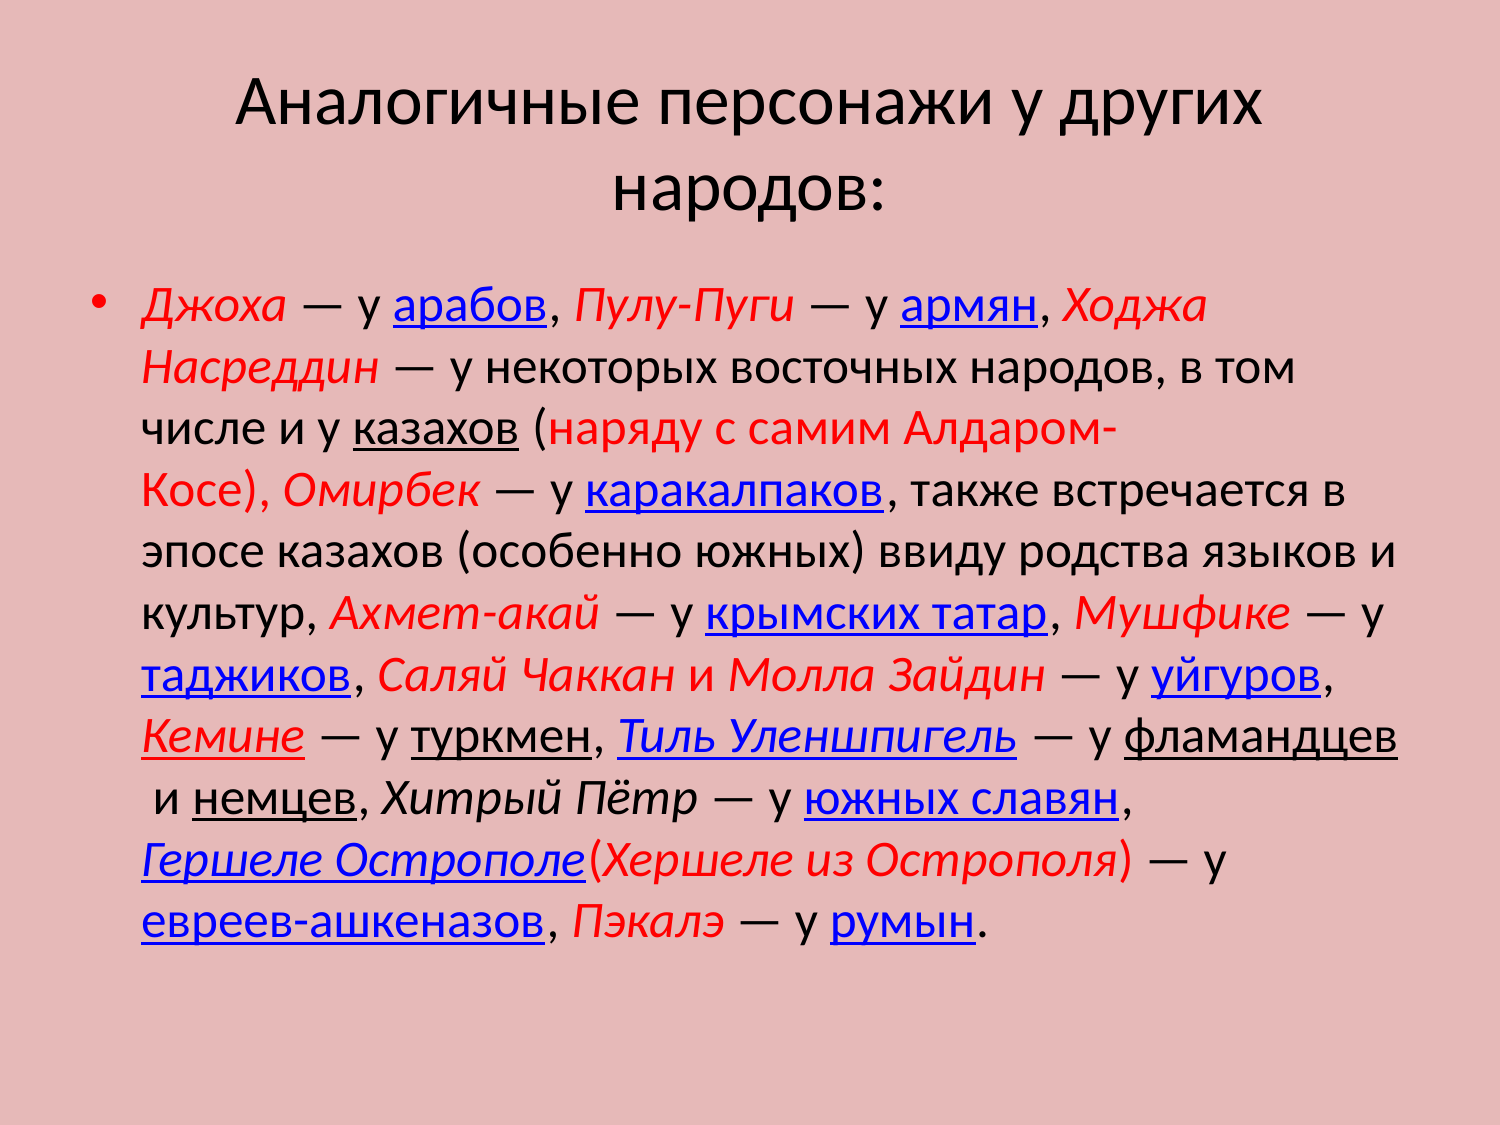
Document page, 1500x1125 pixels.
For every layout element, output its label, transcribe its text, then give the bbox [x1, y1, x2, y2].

title Аналогичные персонажи у других народов: [75, 45, 1425, 233]
list Джоха — у арабов, Пулу-Пуги — у армян, Ходжа Насреддин — у некоторых восточных народов, в том числе и у казахов (наряду с самим Алдаром-Косе), Омирбек — у каракалпаков, также встречается в эпосе казахов (особенно южных) ввиду родства языков и культур, Ахмет-акай — у крымских татар, Мушфике — утаджиков, Саляй Чаккан и Молла Зайдин — у уйгуров, Кемине — у туркмен, Тиль Уленшпигель — у фламандцев и немцев, Хитрый Пётр — у южных славян, Гершеле Острополе(Хершеле из Острополя) — у евреев-ашкеназов, Пэкалэ — у румын. [75, 262, 1425, 1005]
